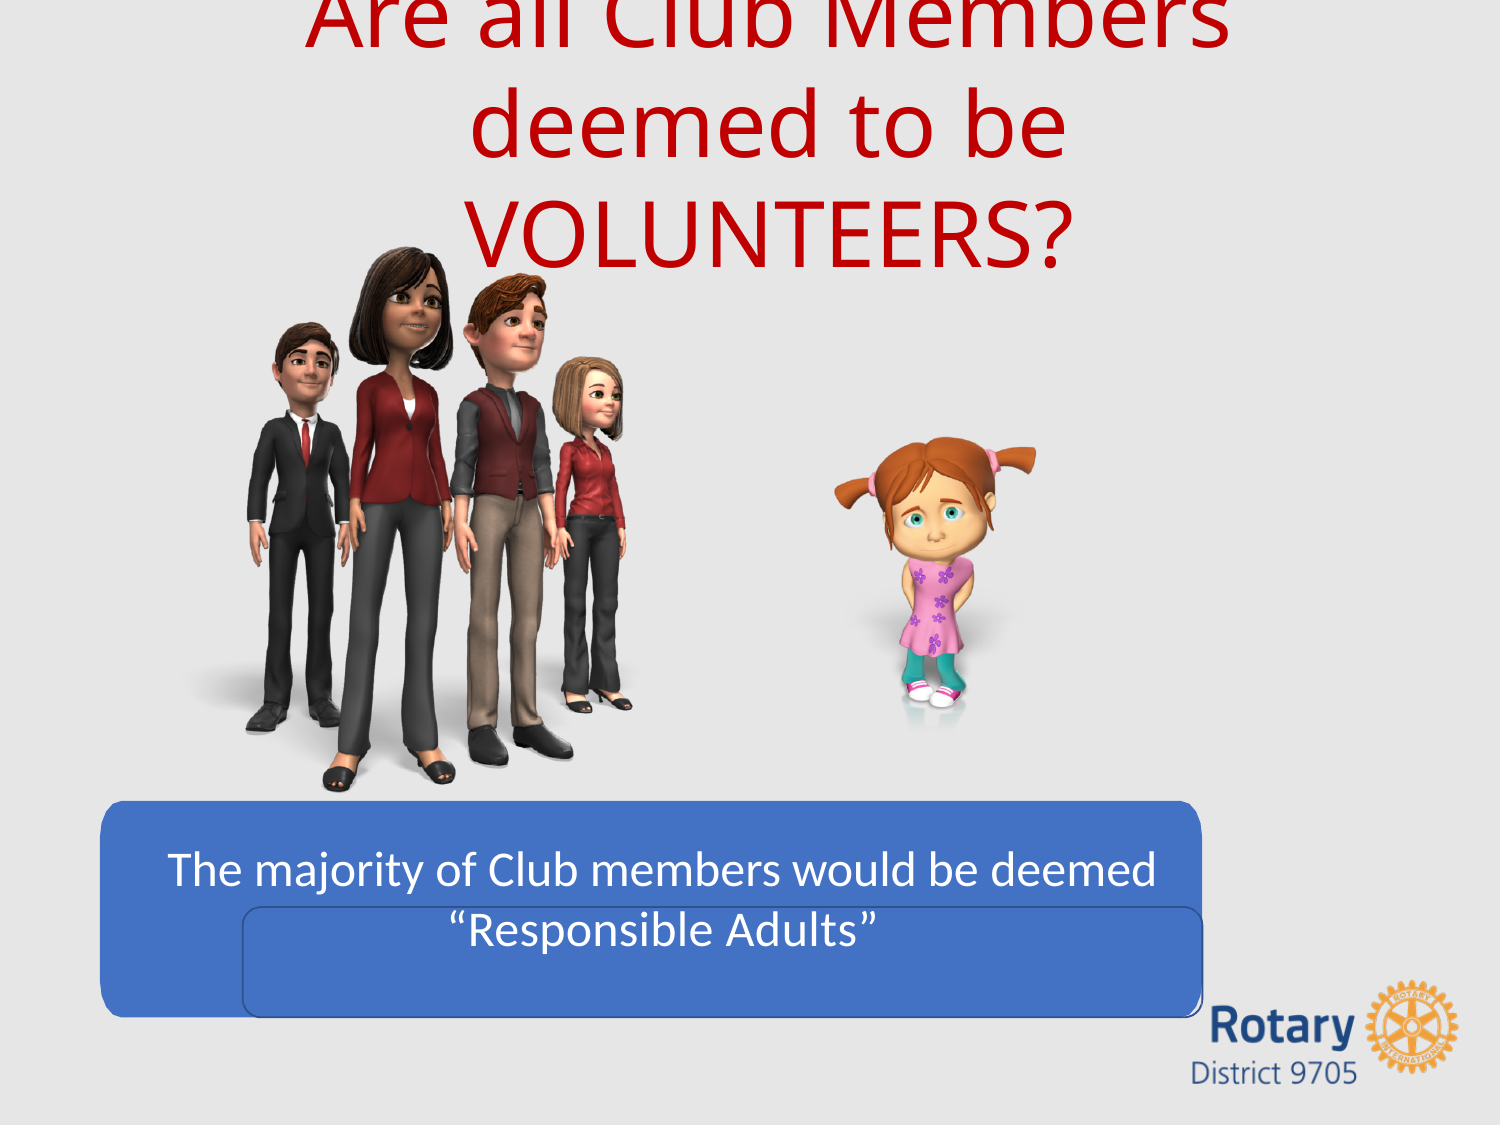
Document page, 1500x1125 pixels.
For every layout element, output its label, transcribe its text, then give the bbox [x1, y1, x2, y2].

picture [176, 209, 648, 839]
text_box [244, 908, 1201, 1016]
picture [817, 430, 1045, 734]
text_box [241, 906, 1204, 1019]
picture [1180, 971, 1466, 1094]
text_box [99, 800, 254, 1018]
title Are all Club Members deemed to be VOLUNTEERS? [210, 0, 1327, 286]
picture [1191, 997, 1201, 1014]
text_box [648, 800, 1203, 918]
text_box The majority of Club members would be deemed “Responsible Adults” [150, 834, 1175, 957]
